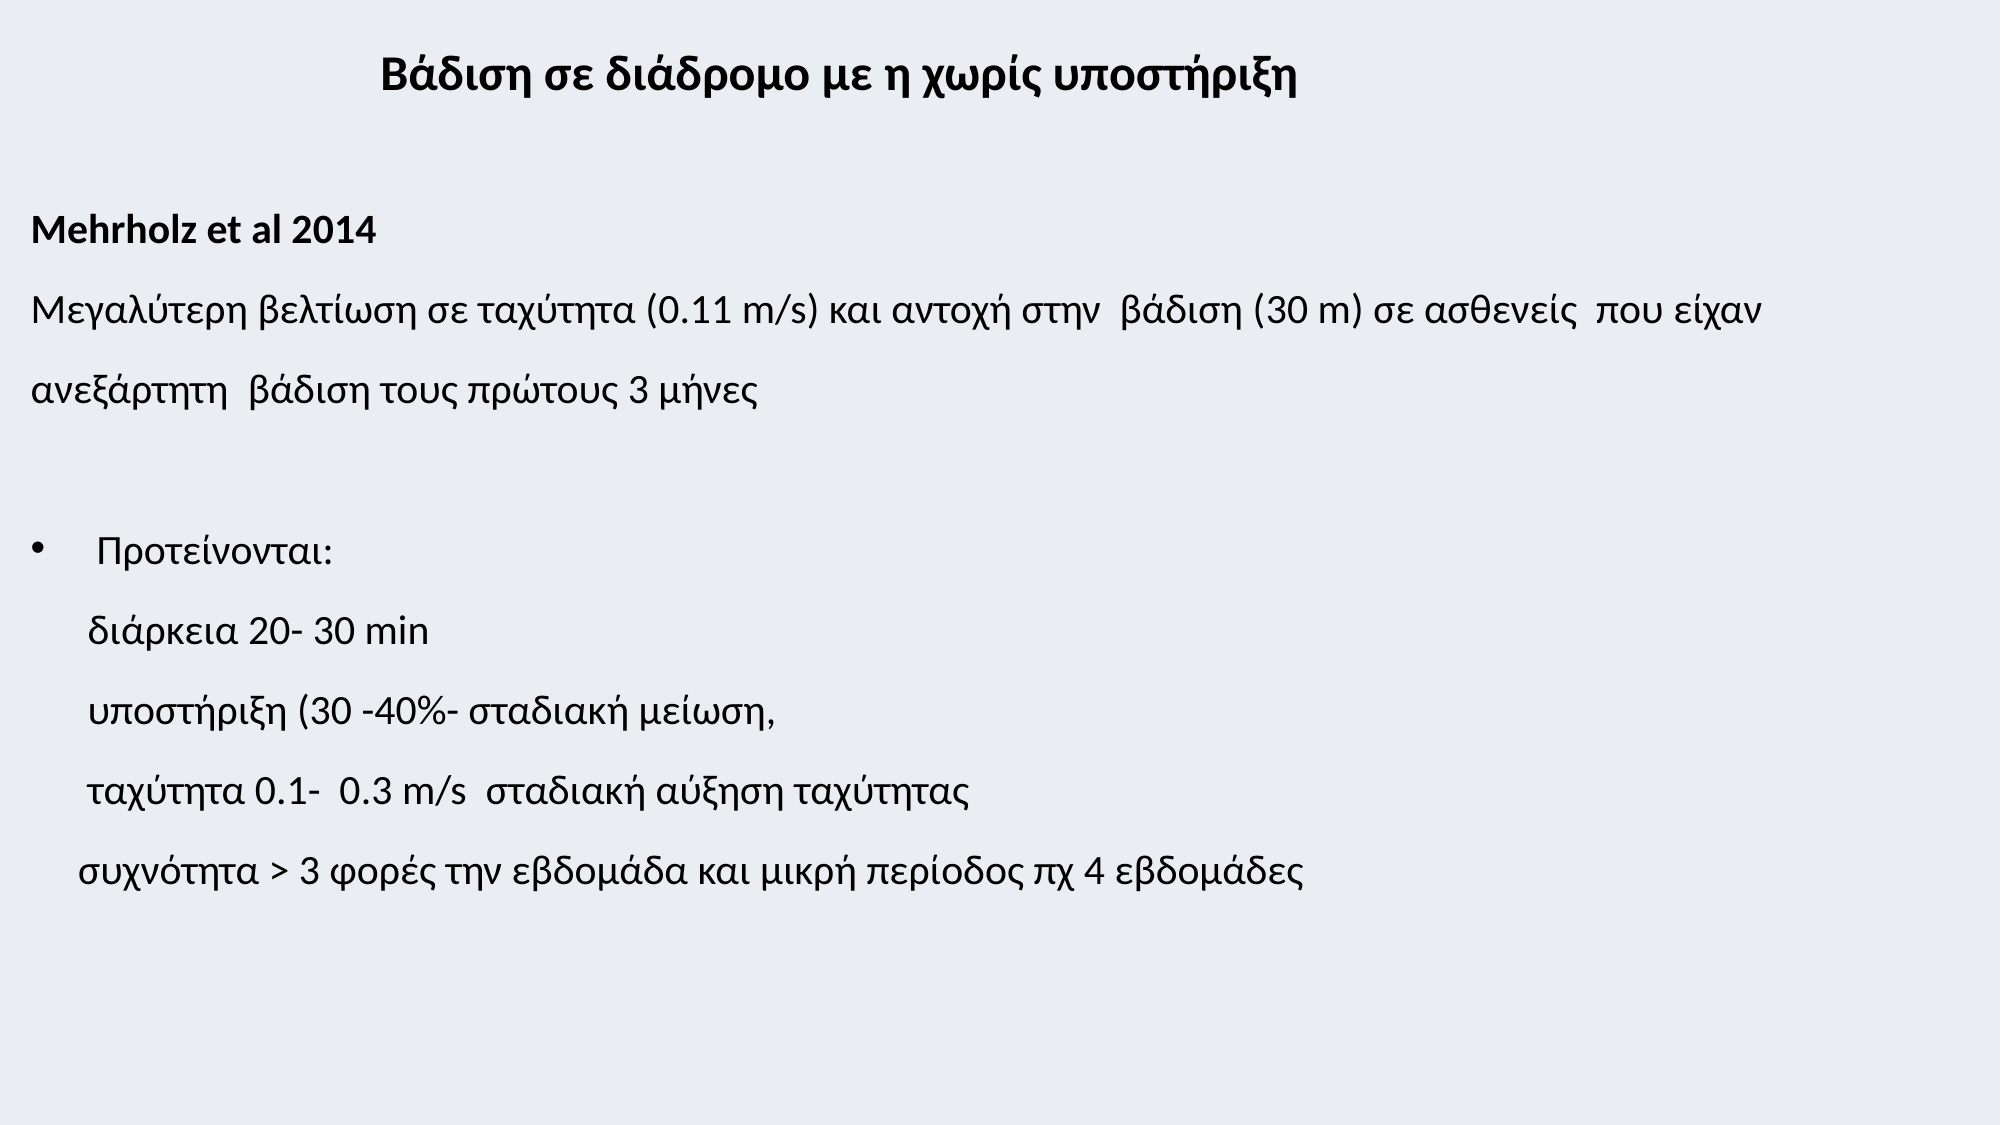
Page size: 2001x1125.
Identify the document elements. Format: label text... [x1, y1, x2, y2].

text_box Βάδιση σε διάδρομο με η χωρίς υποστήριξη [31, 33, 1659, 108]
title [0, 34, 1814, 136]
list Mehrholz et al 2014 Μεγαλύτερη βελτίωση σε ταχύτητα (0.11 m/s) και αντοχή στην βάδιση (30 m) σε ασθενείς που είχαν ανεξάρτητη βάδιση τους πρώτους 3 μήνες Προτείνονται: διάρκεια 20- 30 min υποστήριξη (30 -40%- σταδιακή μείωση, ταχύτητα 0.1- 0.3 m/s σταδιακή αύξηση ταχύτητας συχνότητα > 3 φορές την εβδομάδα και μικρή περίοδος πχ 4 εβδομάδες [15, 144, 1959, 1114]
